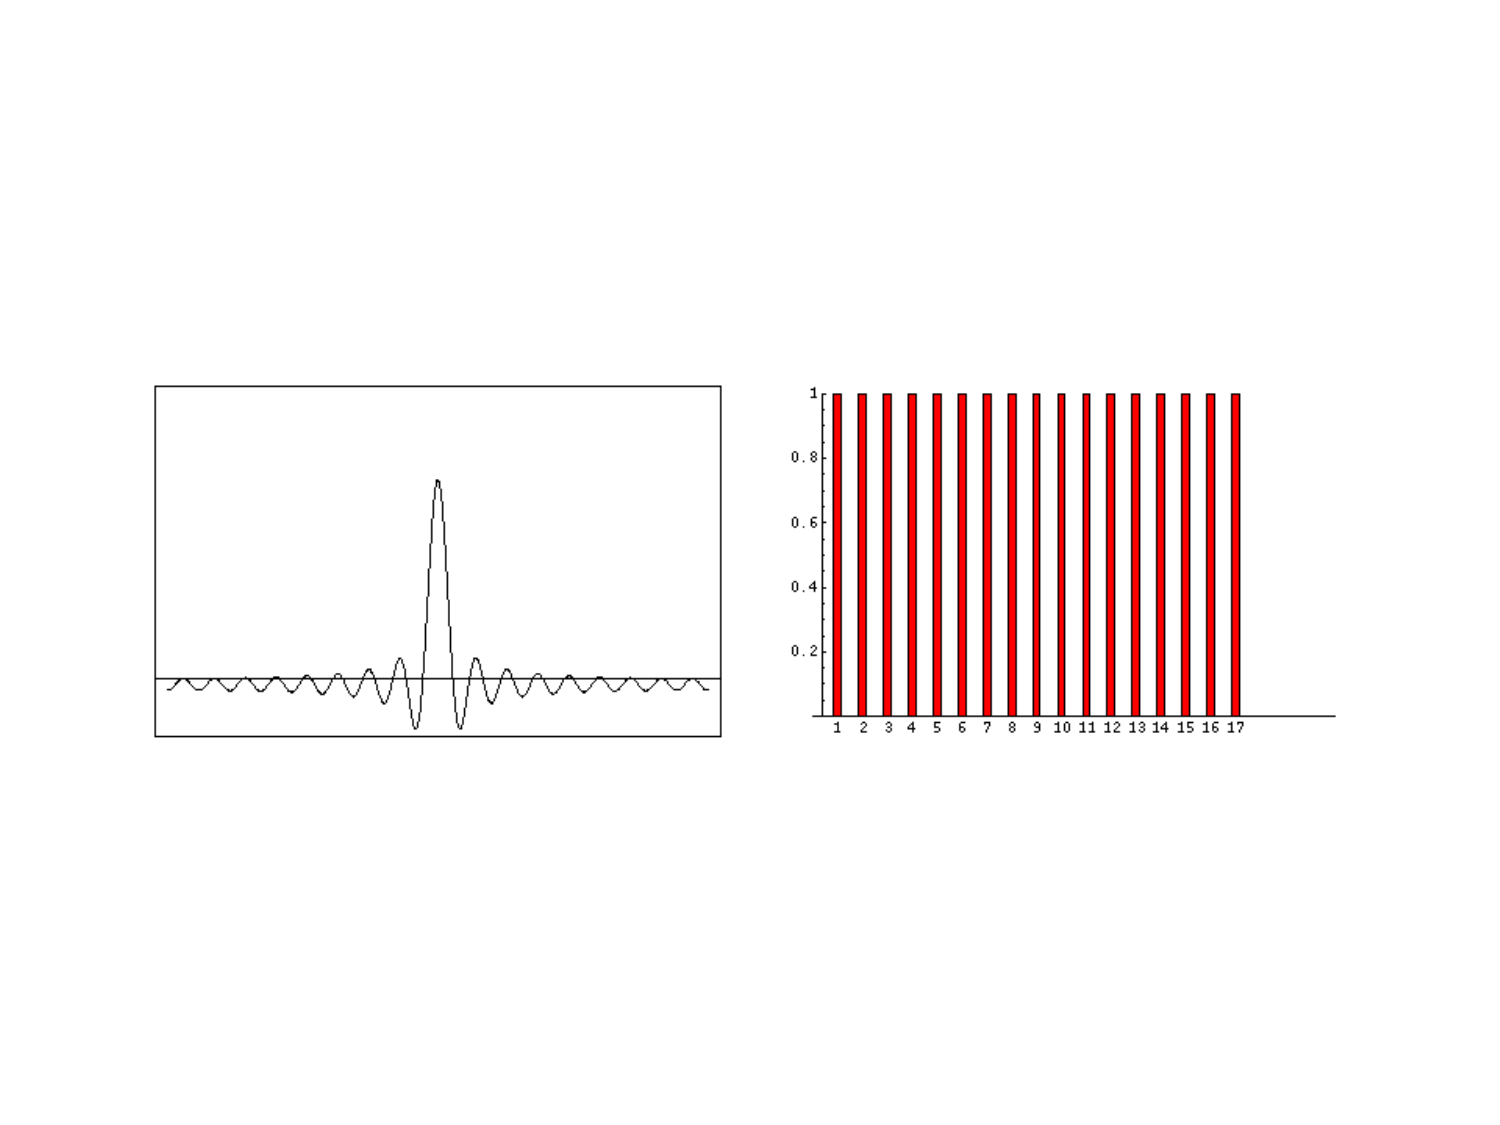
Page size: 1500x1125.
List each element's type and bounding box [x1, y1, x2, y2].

picture [124, 377, 1376, 748]
